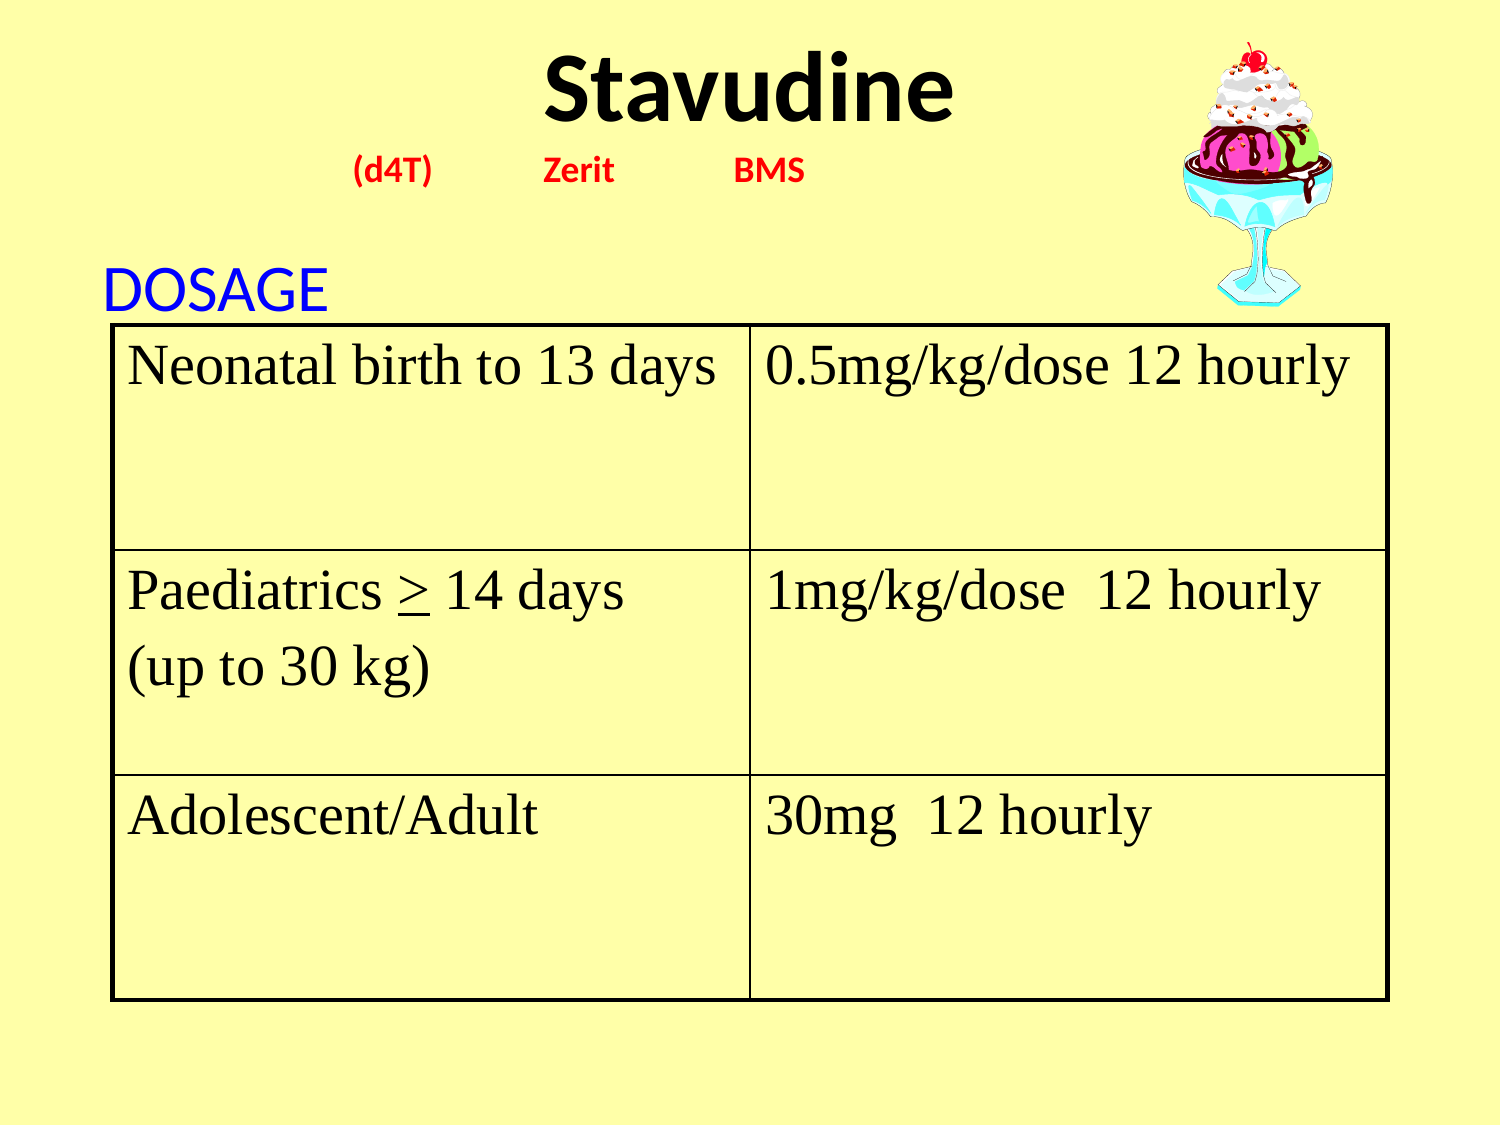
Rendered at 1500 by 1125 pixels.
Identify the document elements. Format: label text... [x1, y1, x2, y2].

table_header 0.5mg/kg/dose 12 hourly [751, 327, 1385, 549]
table_cell Paediatrics > 14 days (up to 30 kg) [115, 551, 749, 774]
table_cell Adolescent/Adult [115, 776, 749, 998]
title Stavudine [112, 0, 1388, 225]
table_header Neonatal birth to 13 days [115, 327, 749, 549]
picture [1174, 37, 1342, 312]
text_box (d4T) Zerit BMS [337, 137, 1169, 198]
table_cell 1mg/kg/dose 12 hourly [751, 551, 1385, 774]
table_cell 30mg 12 hourly [751, 776, 1385, 998]
text_box DOSAGE [87, 237, 475, 333]
